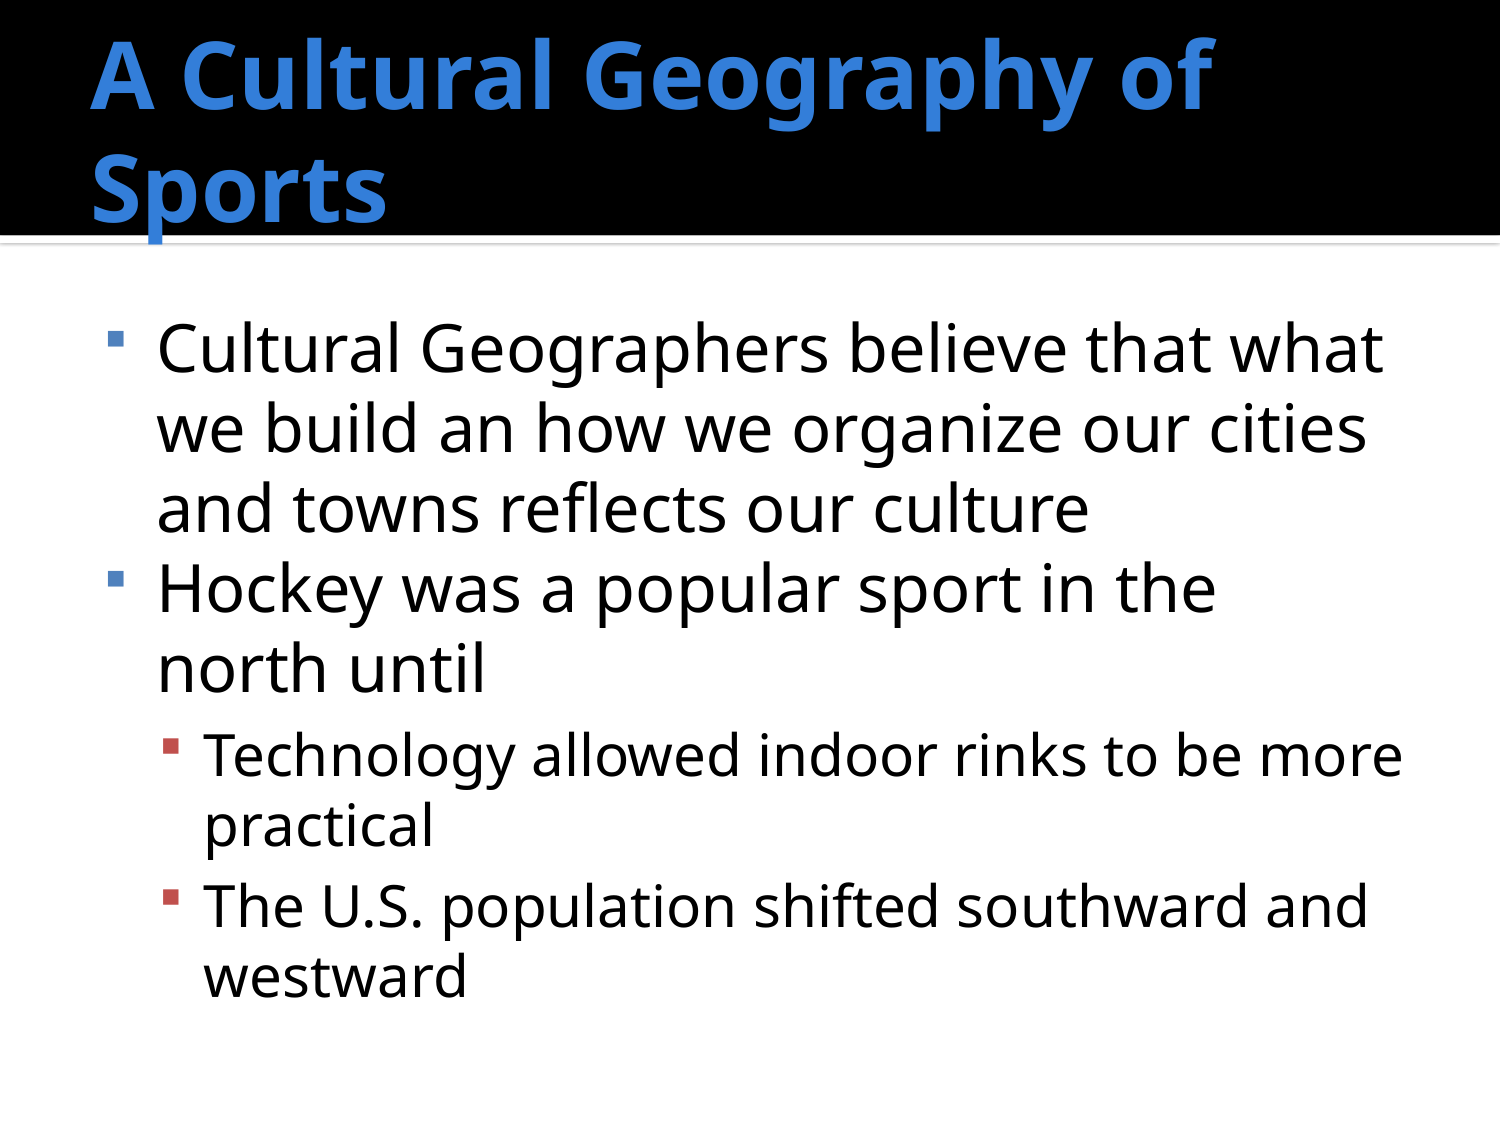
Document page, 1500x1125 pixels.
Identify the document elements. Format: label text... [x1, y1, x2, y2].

title A Cultural Geography of Sports [75, 25, 1425, 231]
list Cultural Geographers believe that what we build an how we organize our cities and towns reflects our culture Hockey was a popular sport in the north until Technology allowed indoor rinks to be more practical The U.S. population shifted southward and westward [75, 291, 1425, 1050]
